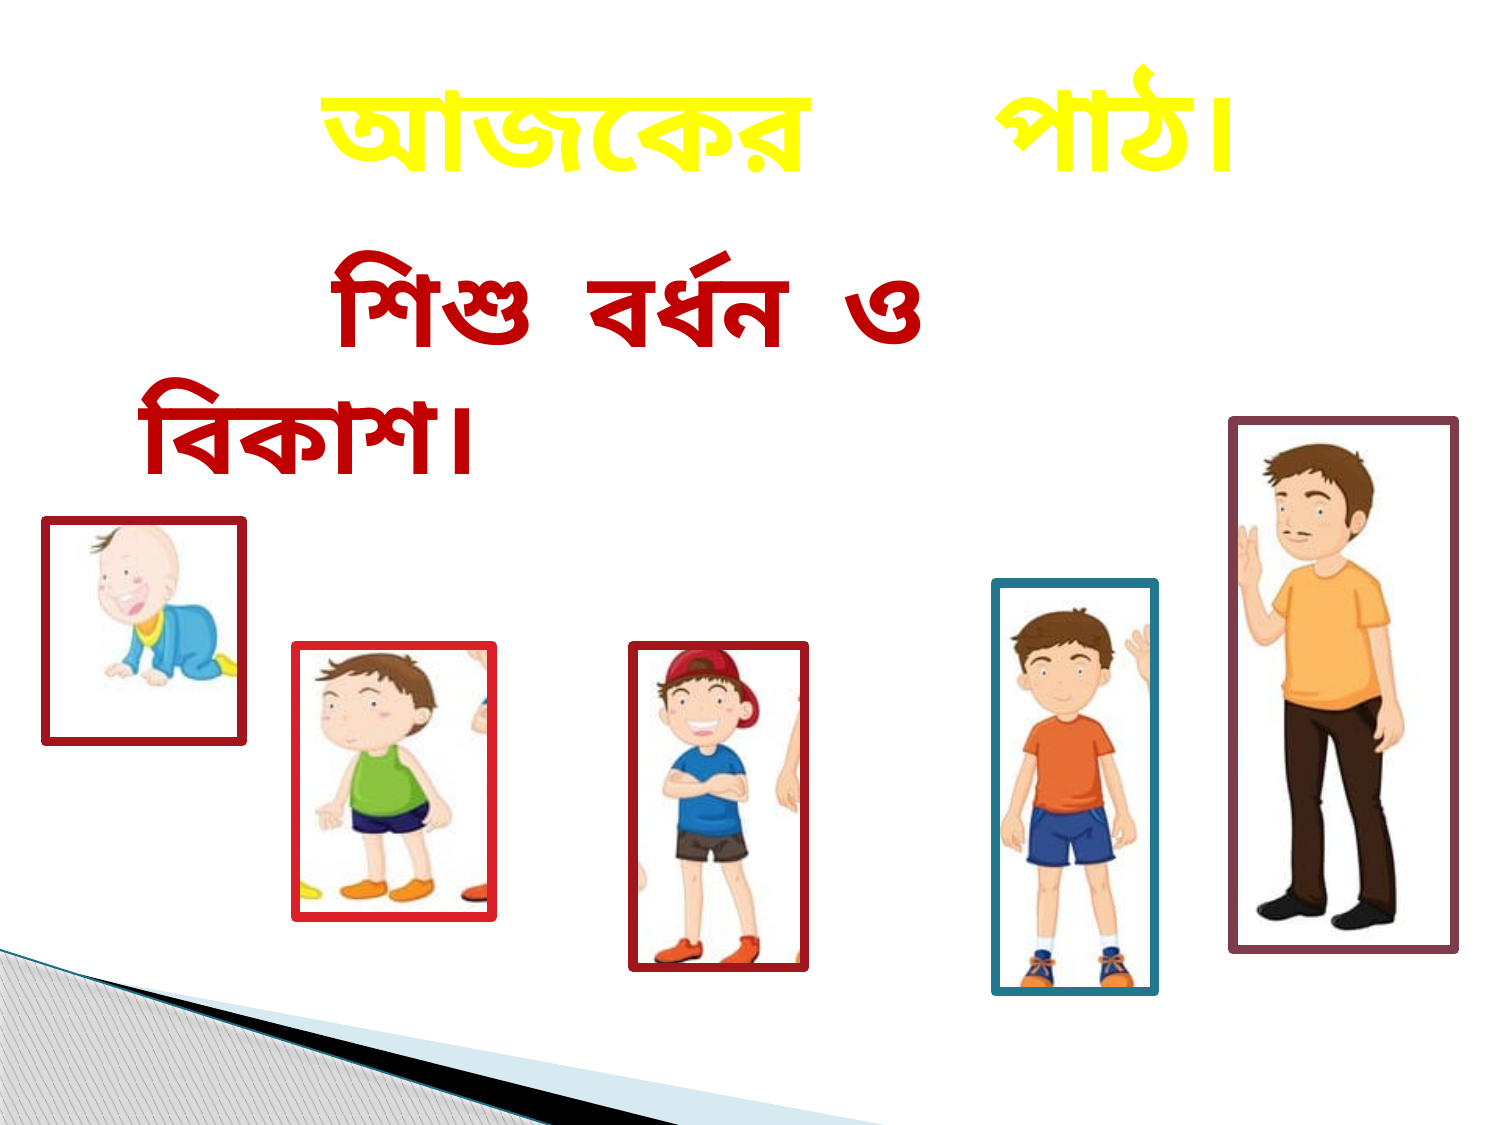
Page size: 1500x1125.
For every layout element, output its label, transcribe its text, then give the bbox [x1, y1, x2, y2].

picture [49, 524, 238, 738]
picture [999, 587, 1151, 988]
picture [637, 649, 801, 963]
title আজকের পাঠ। শিশু বর্ধন ও বিকাশ। [125, 24, 1263, 525]
picture [1237, 424, 1451, 946]
picture [299, 649, 488, 913]
